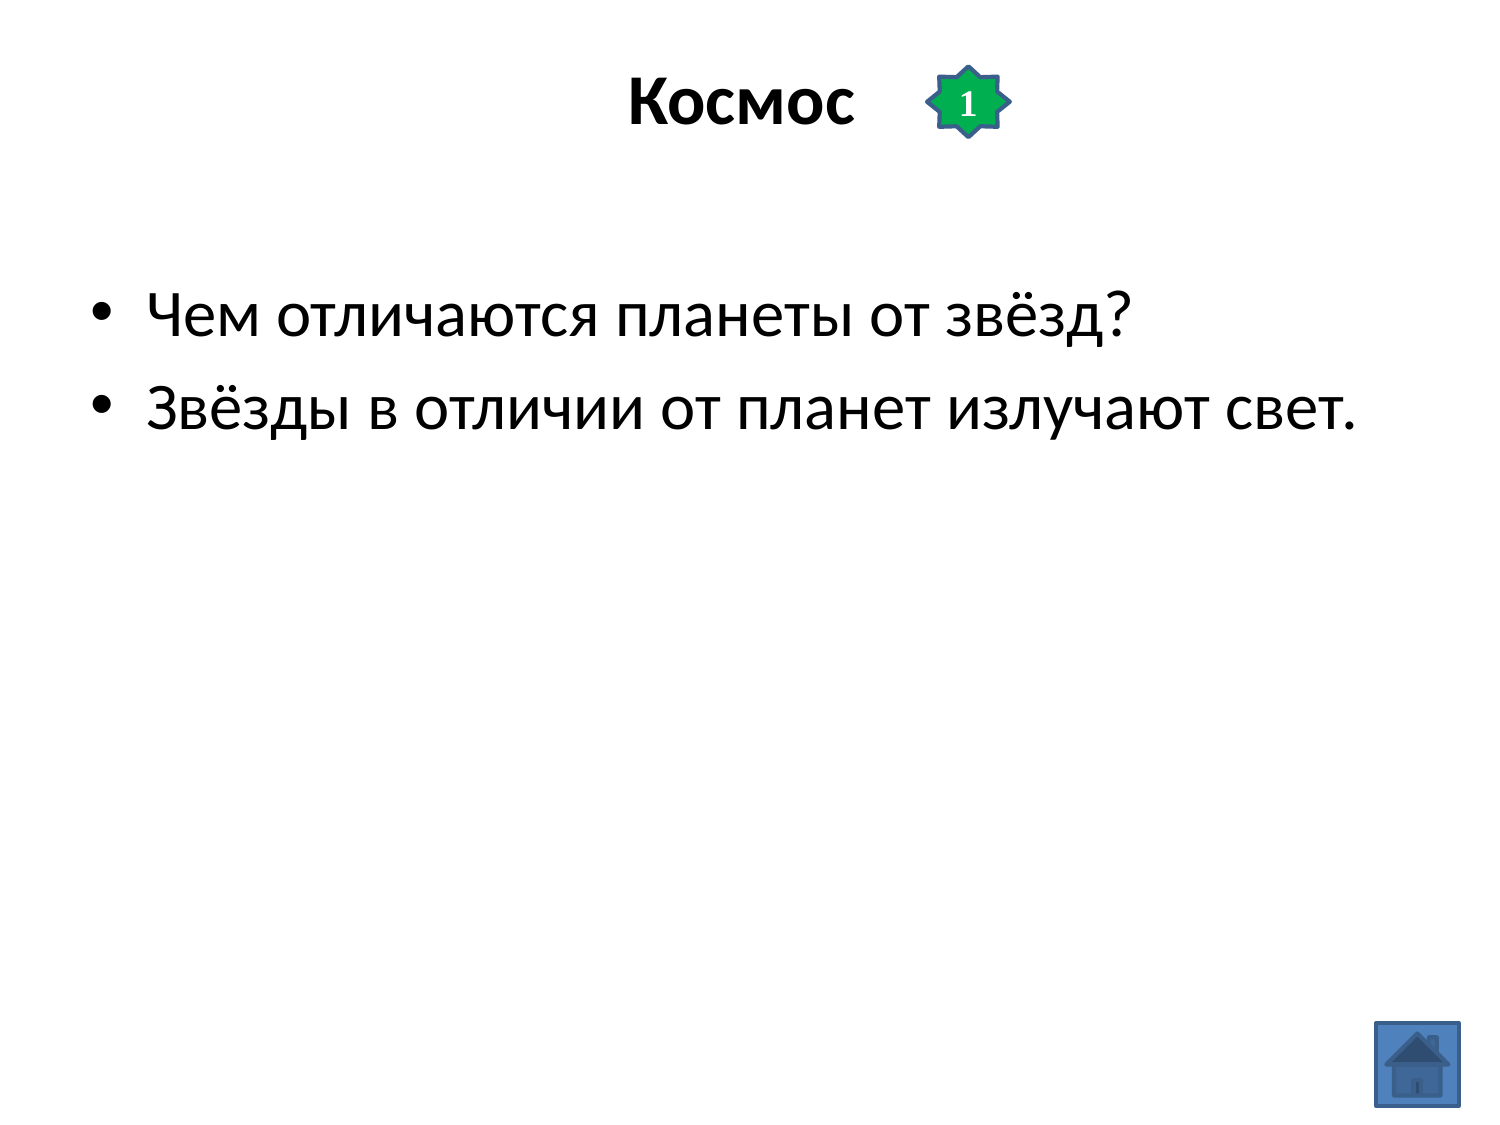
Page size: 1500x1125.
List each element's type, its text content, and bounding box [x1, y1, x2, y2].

text_box [1374, 1021, 1461, 1108]
title Космос [75, 45, 1425, 233]
list Чем отличаются планеты от звёзд? Звёзды в отличии от планет излучают свет. [75, 262, 1425, 1005]
text_box 1 [925, 64, 1012, 139]
